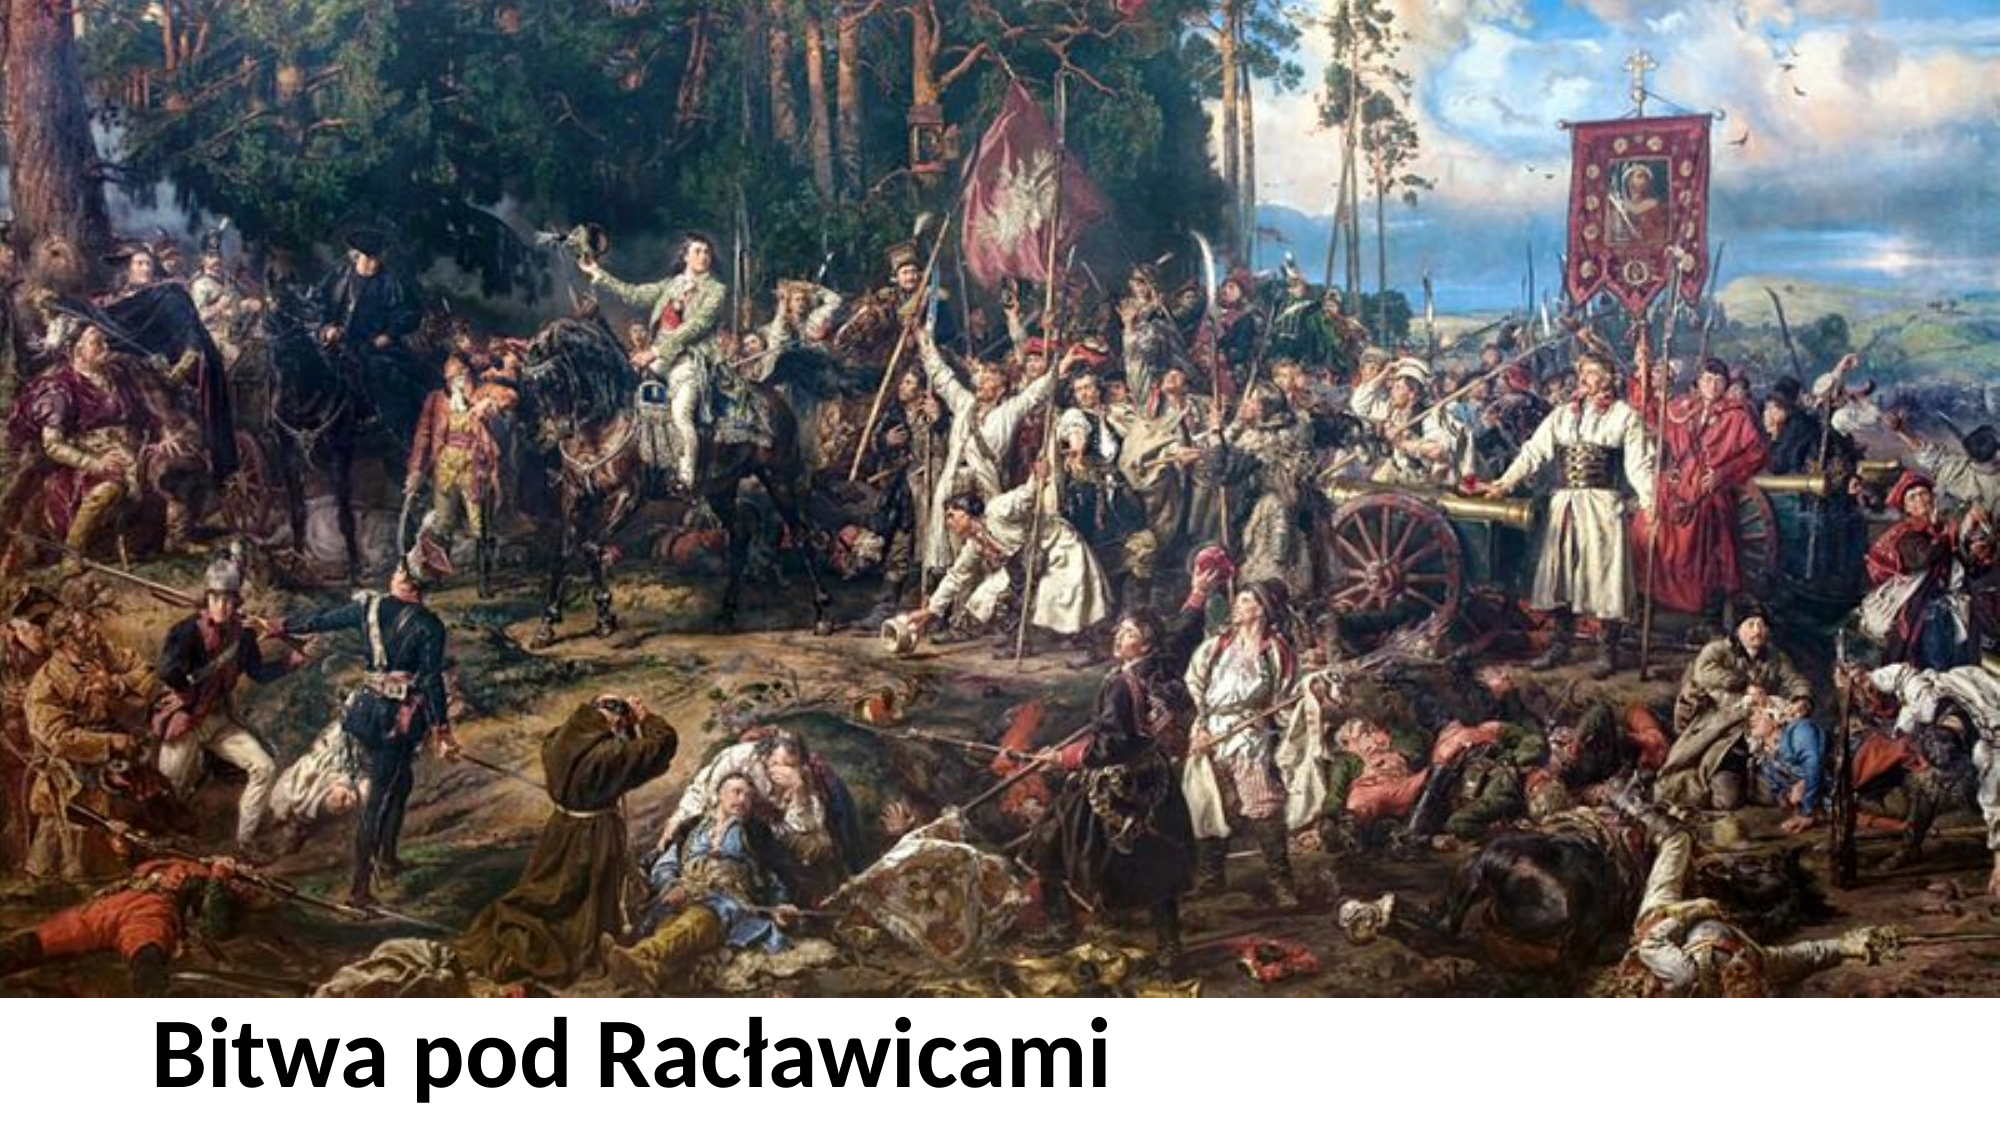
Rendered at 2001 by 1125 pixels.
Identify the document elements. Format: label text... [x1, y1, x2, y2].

list Bitwa pod Racławicami [136, 998, 1862, 1125]
picture [0, 0, 2000, 998]
